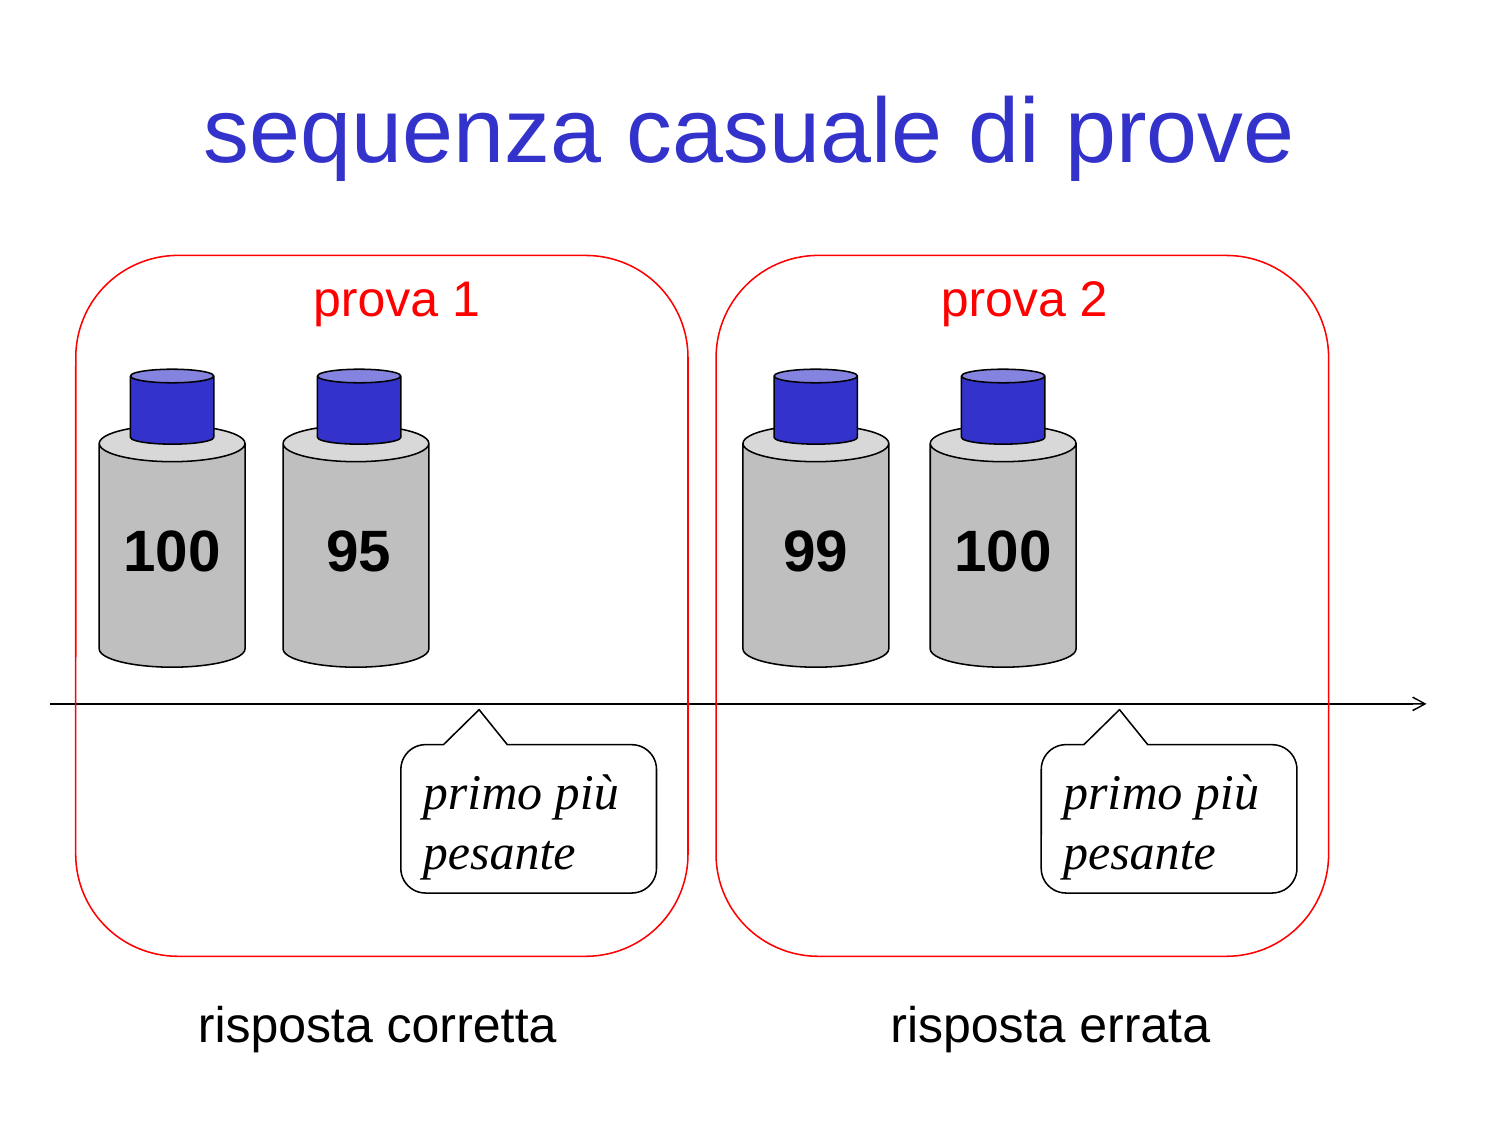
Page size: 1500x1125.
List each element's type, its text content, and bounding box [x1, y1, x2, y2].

text_box sequenza casuale di prove [90, 63, 1409, 189]
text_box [75, 255, 688, 957]
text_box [716, 255, 1329, 957]
text_box risposta corretta [183, 985, 572, 1060]
text_box risposta errata [875, 985, 1225, 1060]
